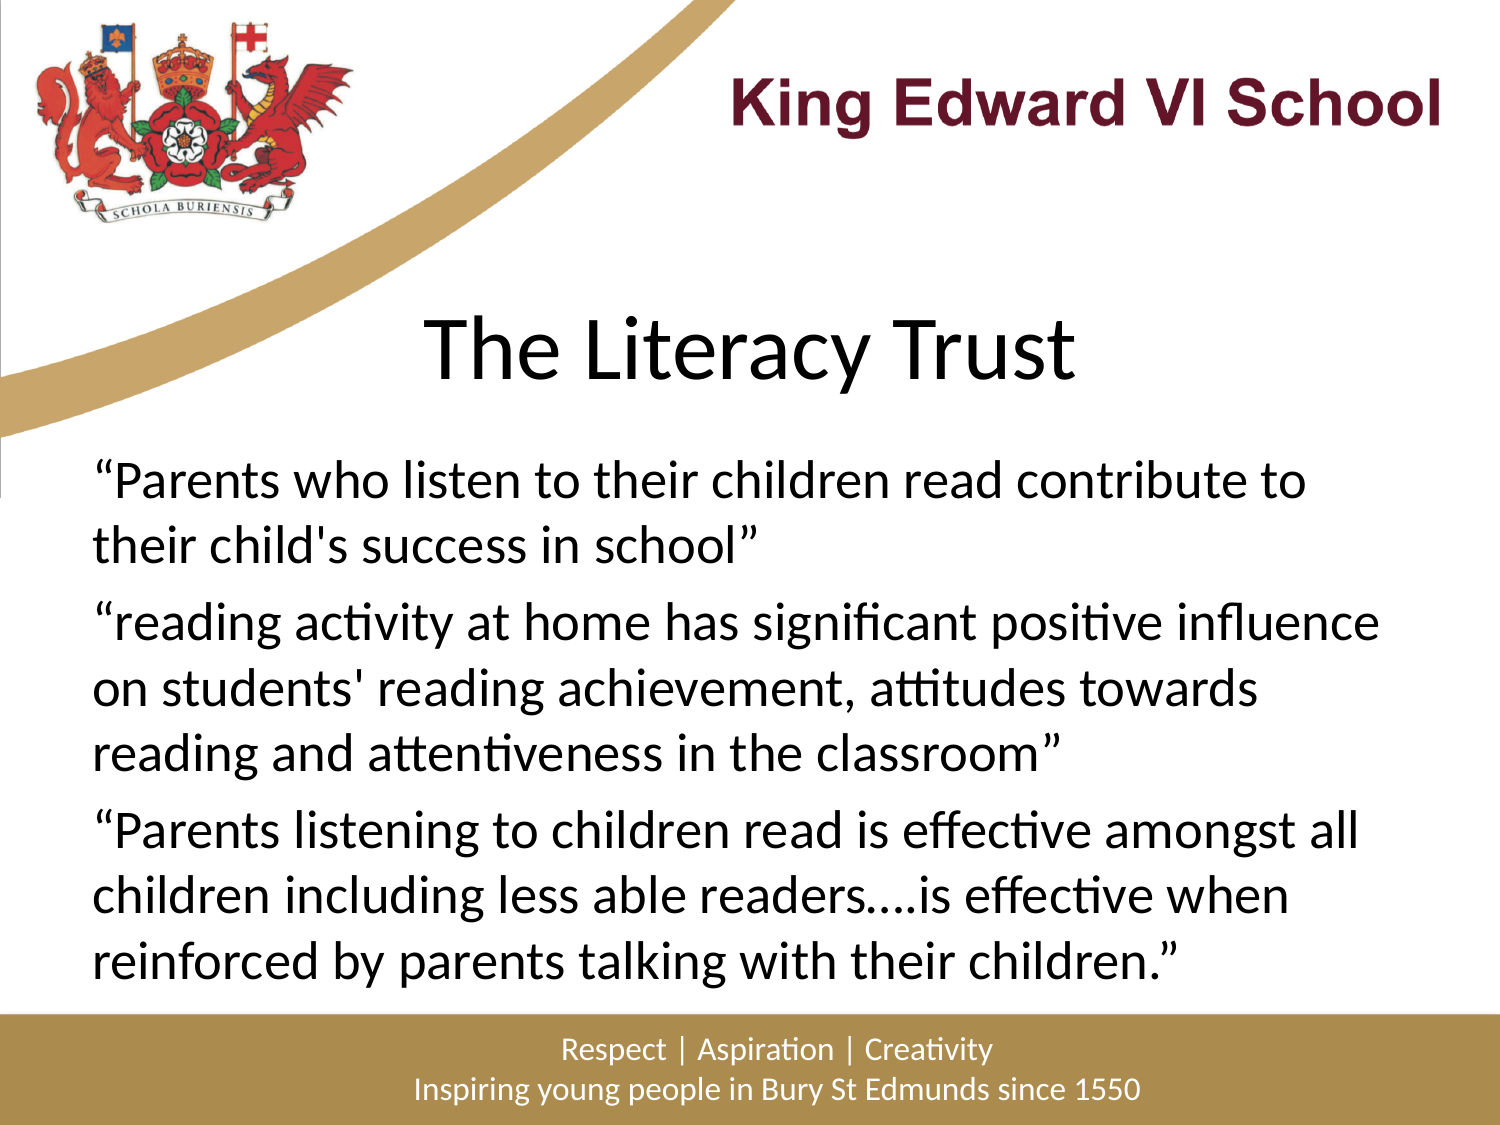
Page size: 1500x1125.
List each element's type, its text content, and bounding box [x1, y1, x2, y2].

title The Literacy Trust [77, 248, 1425, 436]
picture [0, 0, 1500, 498]
list “Parents who listen to their children read contribute to their child's success in school” “reading activity at home has significant positive influence on students' reading achievement, attitudes towards reading and attentiveness in the classroom” “Parents listening to children read is effective amongst all children including less able readers….is effective when reinforced by parents talking with their children.” [77, 436, 1428, 1005]
